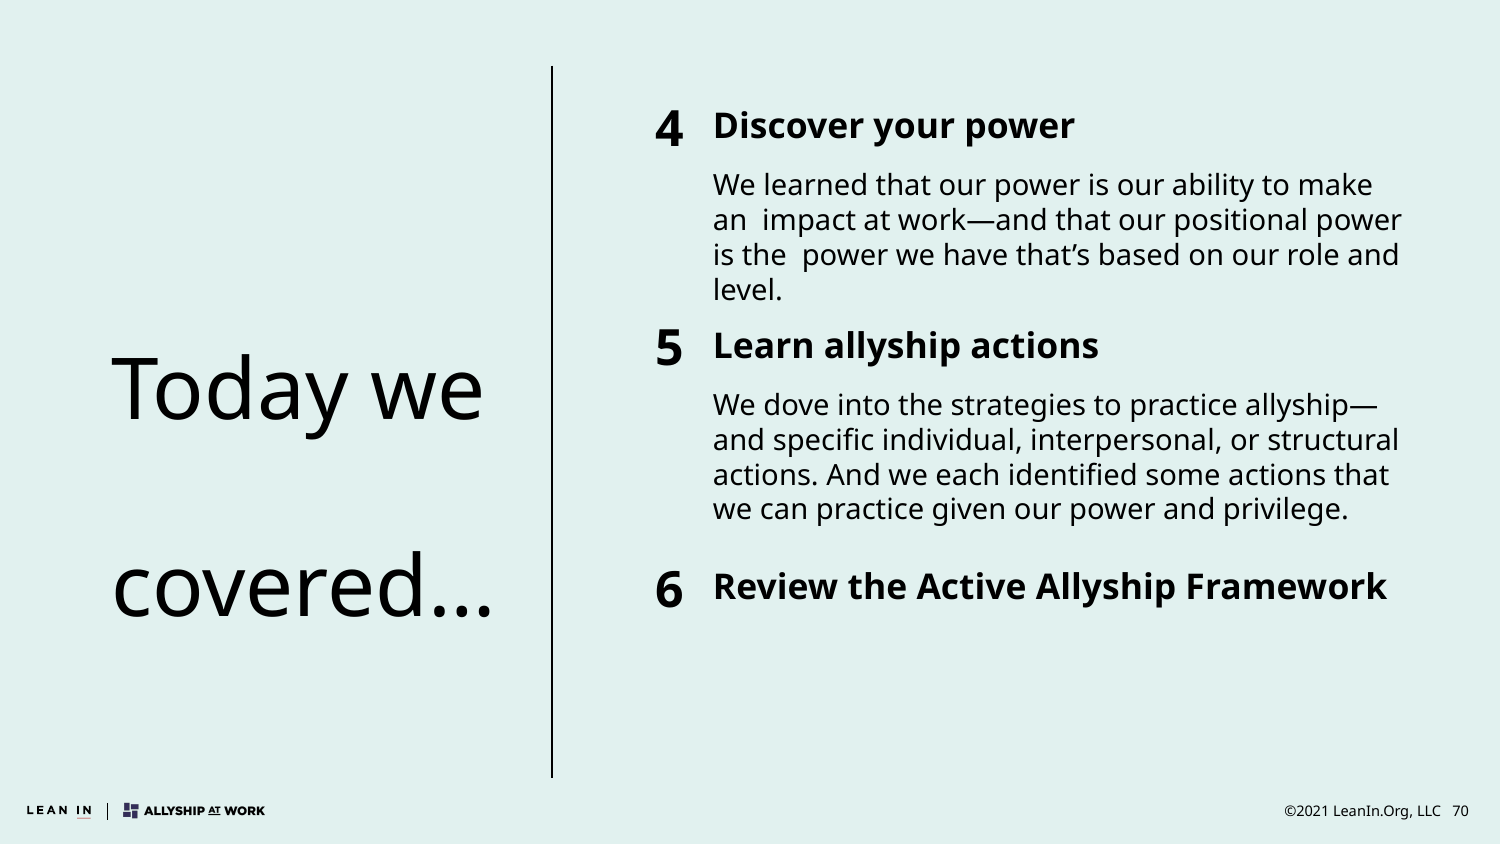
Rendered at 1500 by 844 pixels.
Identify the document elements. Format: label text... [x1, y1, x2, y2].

text_box Discover your power We learned that our power is our ability to make an impact at work—and that our positional power is the power we have that’s based on our role and level. [712, 78, 1406, 307]
text_box ©2021 LeanIn.Org, LLC 70 [1115, 800, 1469, 822]
text_box Review the Active Allyship Framework [712, 562, 1420, 713]
text_box Learn allyship actions We dove into the strategies to practice allyship—and specific individual, interpersonal, or structural actions. And we each identified some actions that we can practice given our power and privilege. [712, 321, 1406, 526]
text_box Today we covered… [111, 320, 508, 637]
text_box 4 [655, 95, 675, 157]
text_box 5 [655, 314, 682, 376]
text_box 6 [655, 556, 682, 618]
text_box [27, 795, 275, 825]
